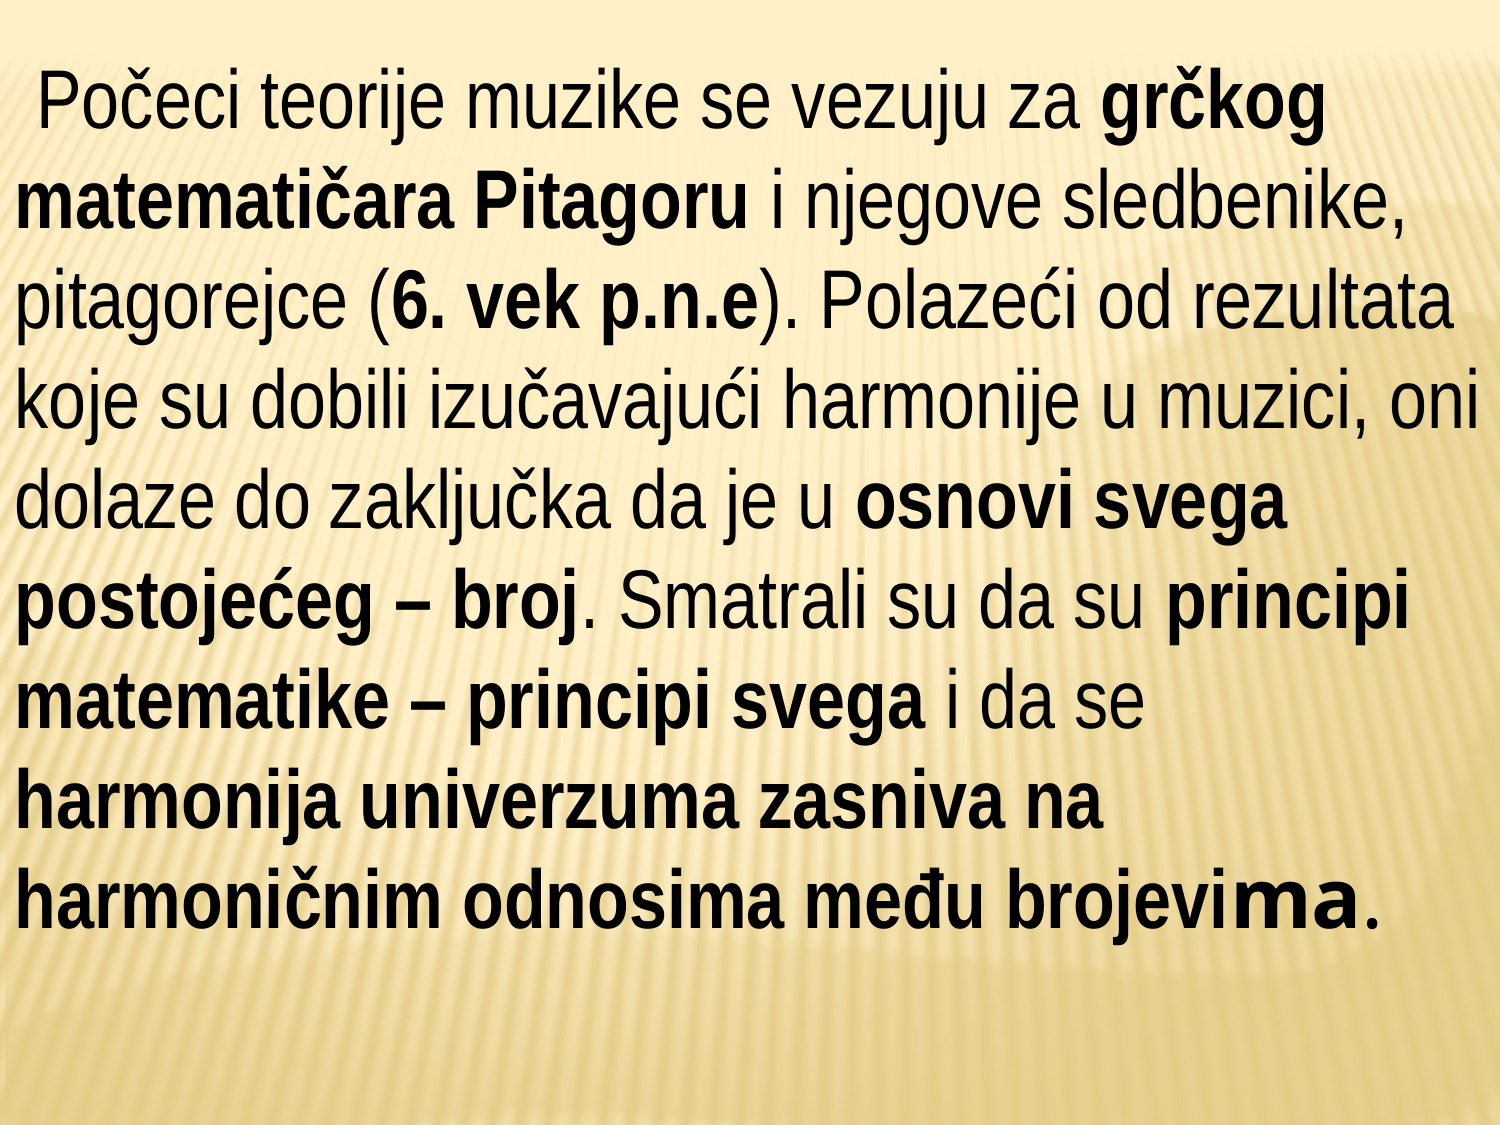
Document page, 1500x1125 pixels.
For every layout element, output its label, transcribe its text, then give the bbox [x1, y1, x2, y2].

text_box Počeci teorije muzike se vezuju za grčkog matematičara Pitagoru i njegove sledbenike, pitagorejce (6. vek p.n.e). Polazeći od rezultata koje su dobili izučavajući harmonije u muzici, oni dolaze do zaključka da je u osnovi svega postojećeg – broj. Smatrali su da su principi matematike – principi svega i da se harmonija univerzuma zasniva na harmoničnim odnosima među brojevima. [0, 37, 1500, 953]
